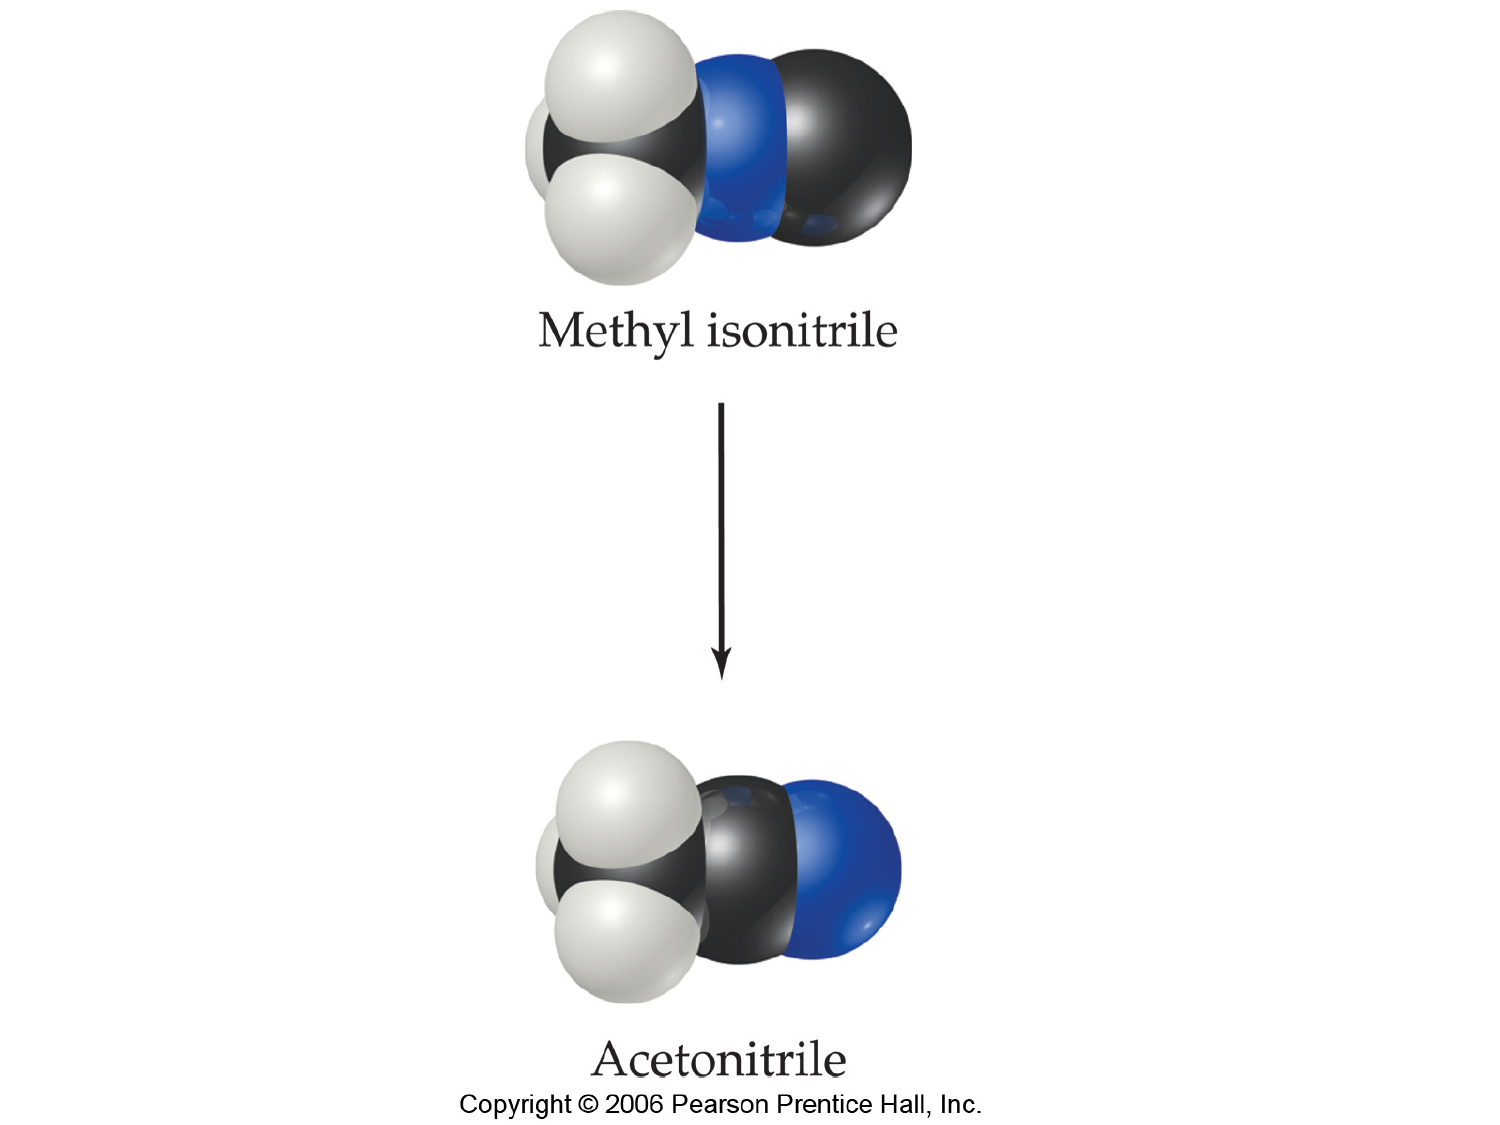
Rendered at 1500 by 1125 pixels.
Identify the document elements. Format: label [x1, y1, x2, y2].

picture [437, 0, 1001, 1125]
